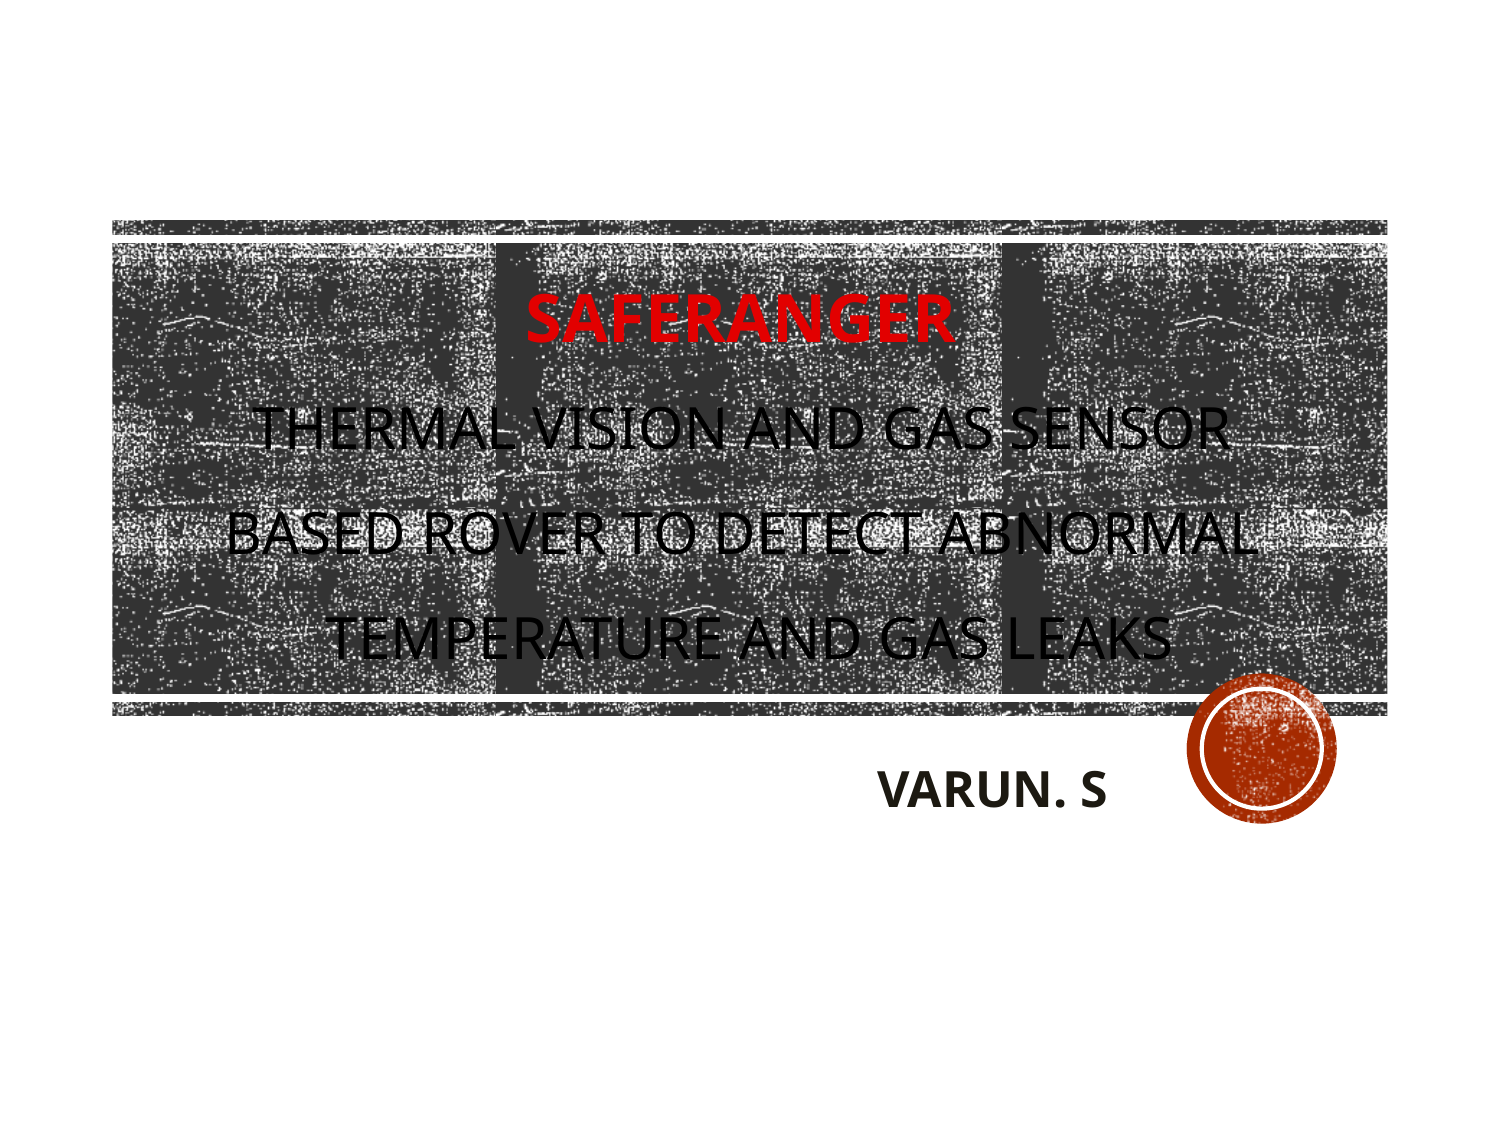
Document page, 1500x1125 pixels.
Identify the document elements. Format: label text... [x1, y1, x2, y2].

text_box VARUN. S [862, 749, 1363, 960]
title SAFERanger Thermal vision and Gas sensor based rover to detect abnormal Temperature and Gas Leaks [37, 149, 1463, 638]
